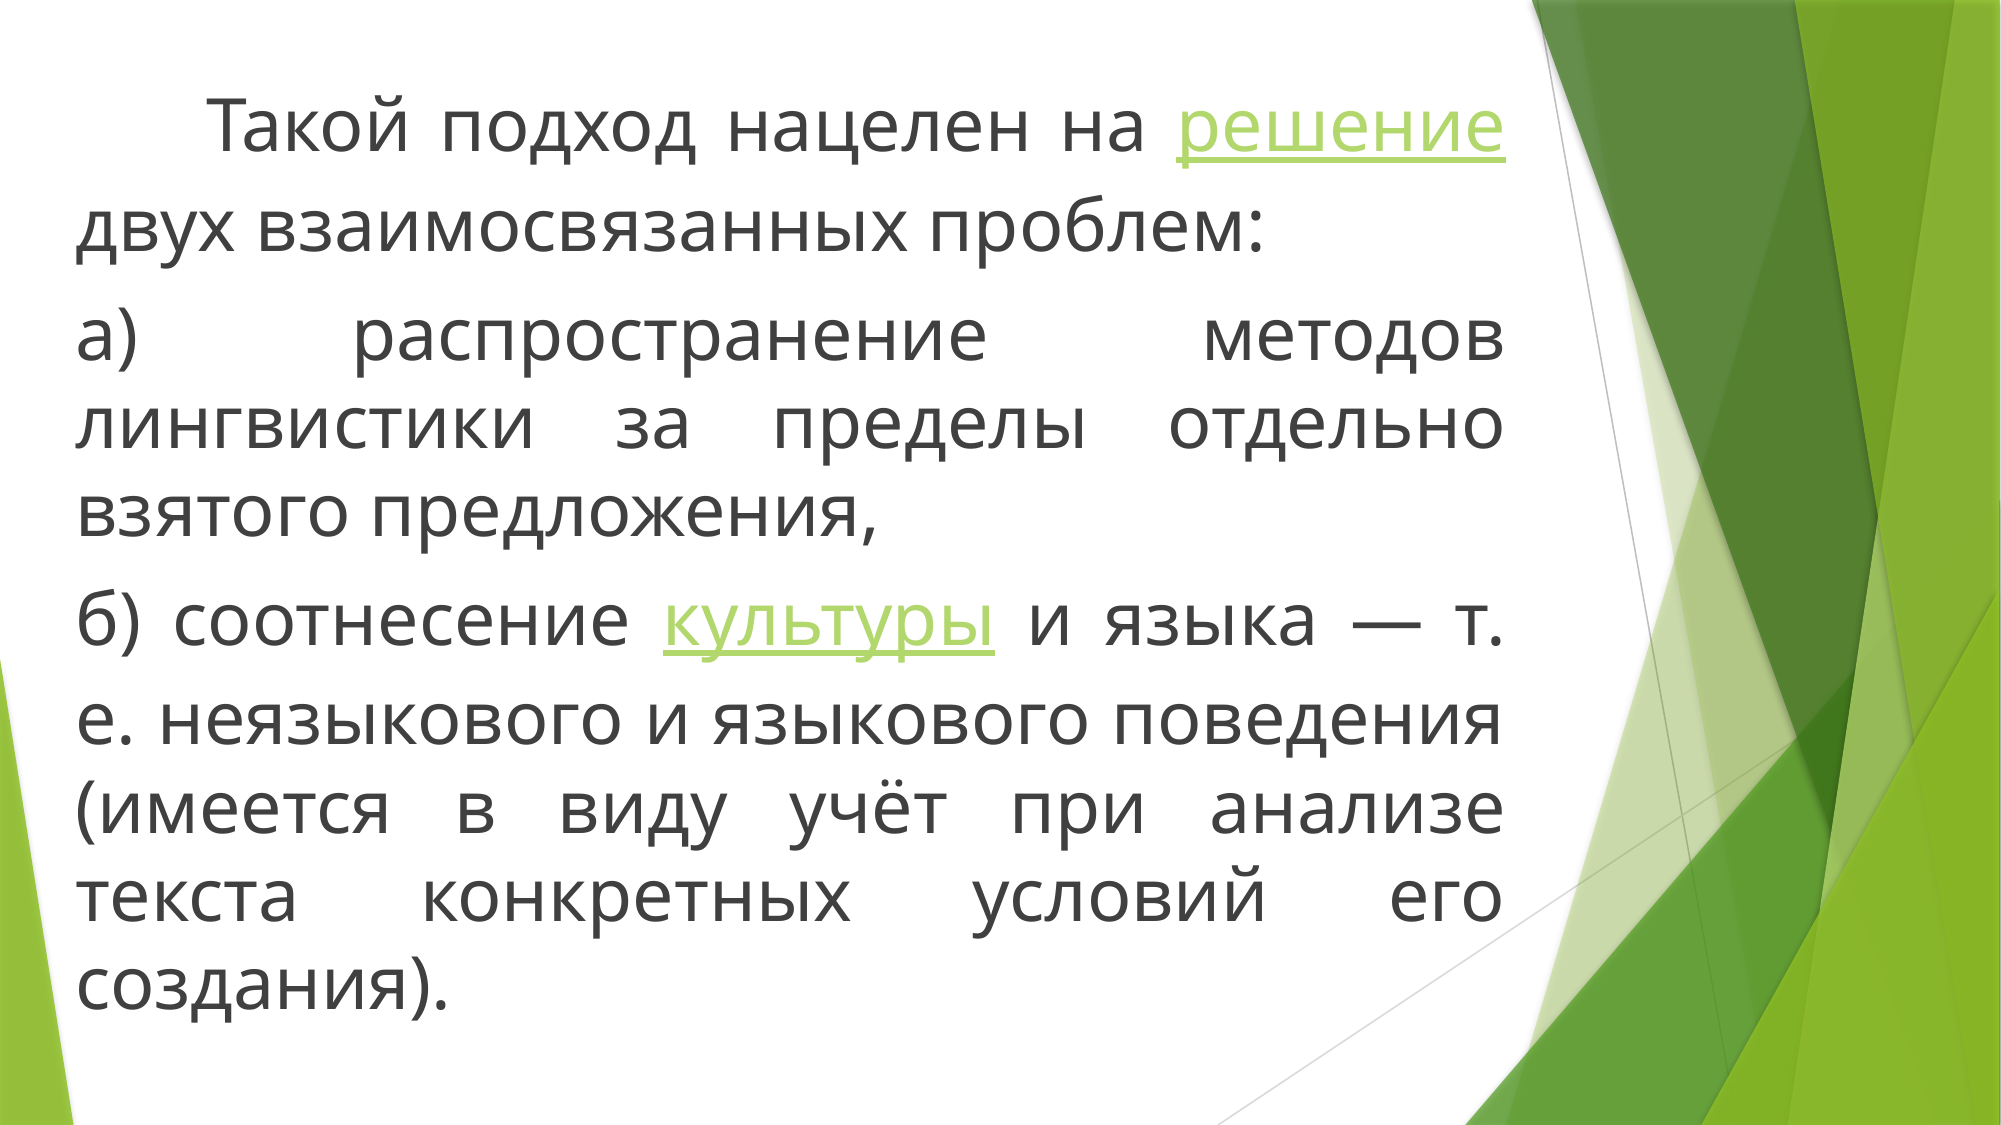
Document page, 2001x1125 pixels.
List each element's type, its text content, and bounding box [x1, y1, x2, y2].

list Такой подход нацелен на решение двух взаимосвязанных проблем: a) распространение методов лингвистики за пределы отдельно взятого предложения, б) соотнесение культуры и языка — т. е. неязыкового и языкового поведения (имеется в виду учёт при анализе текста конкретных условий его создания). [60, 70, 1522, 1036]
